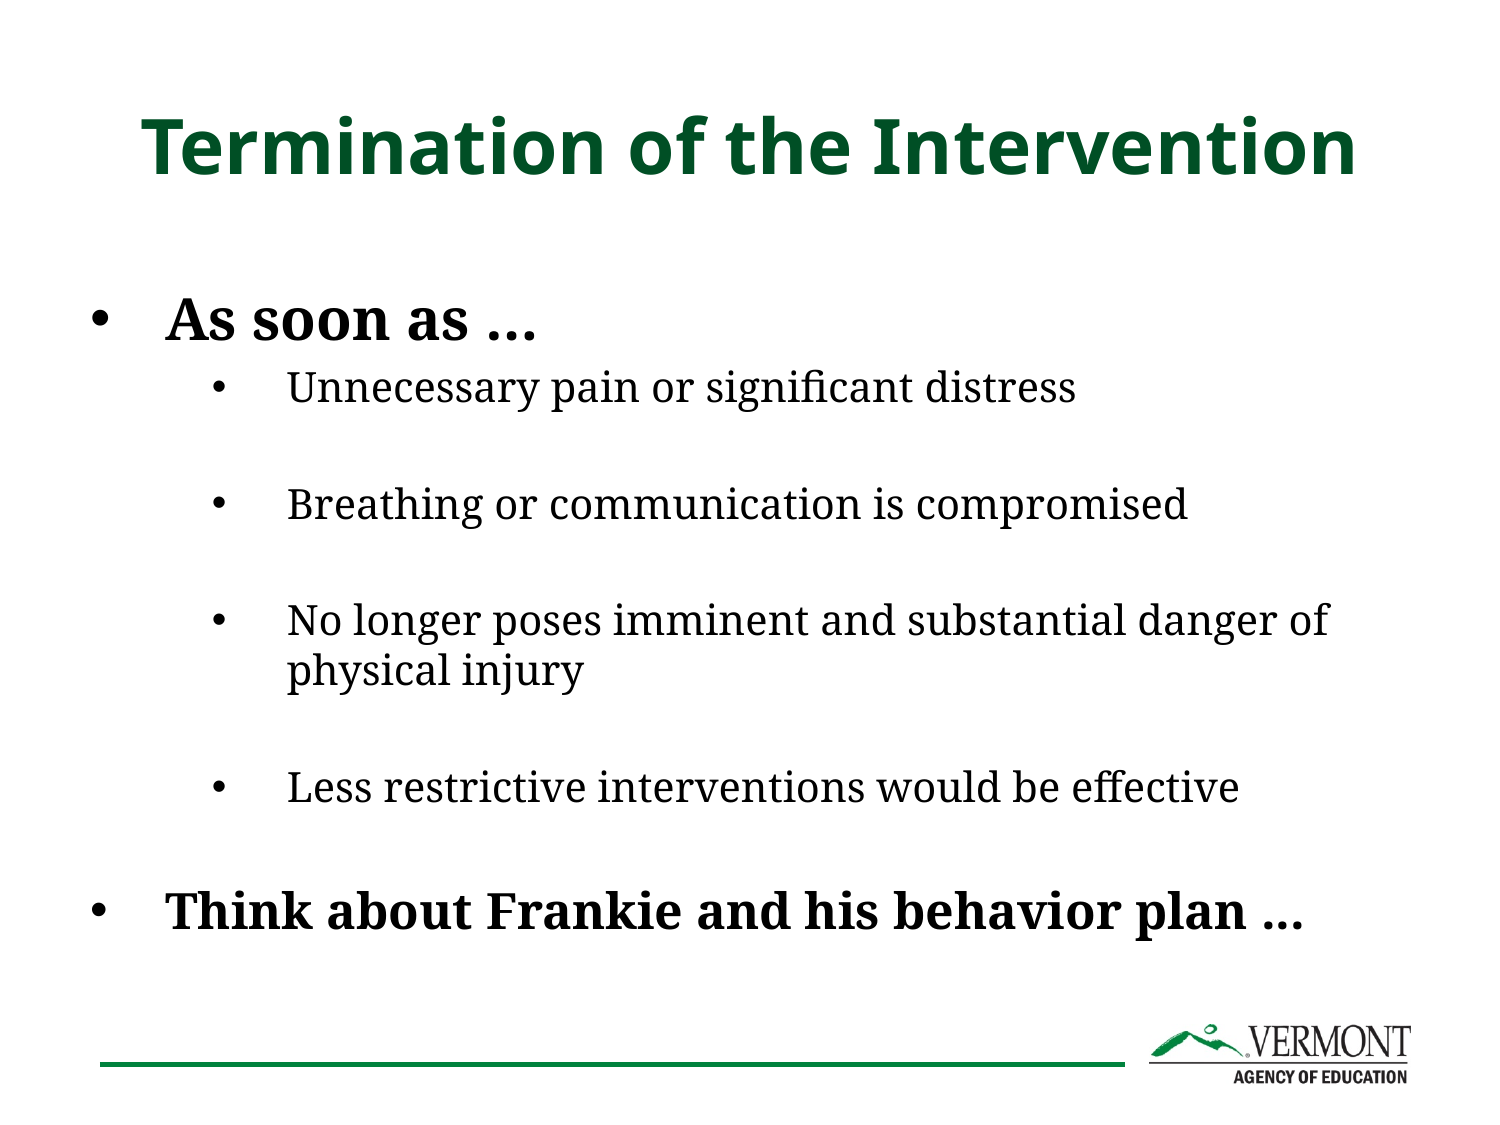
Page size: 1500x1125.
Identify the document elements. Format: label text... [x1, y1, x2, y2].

picture [1149, 1024, 1411, 1101]
list As soon as … Unnecessary pain or significant distress Breathing or communication is compromised No longer poses imminent and substantial danger of physical injury Less restrictive interventions would be effective Think about Frankie and his behavior plan ... [75, 275, 1425, 1000]
title Termination of the Intervention [75, 50, 1425, 238]
